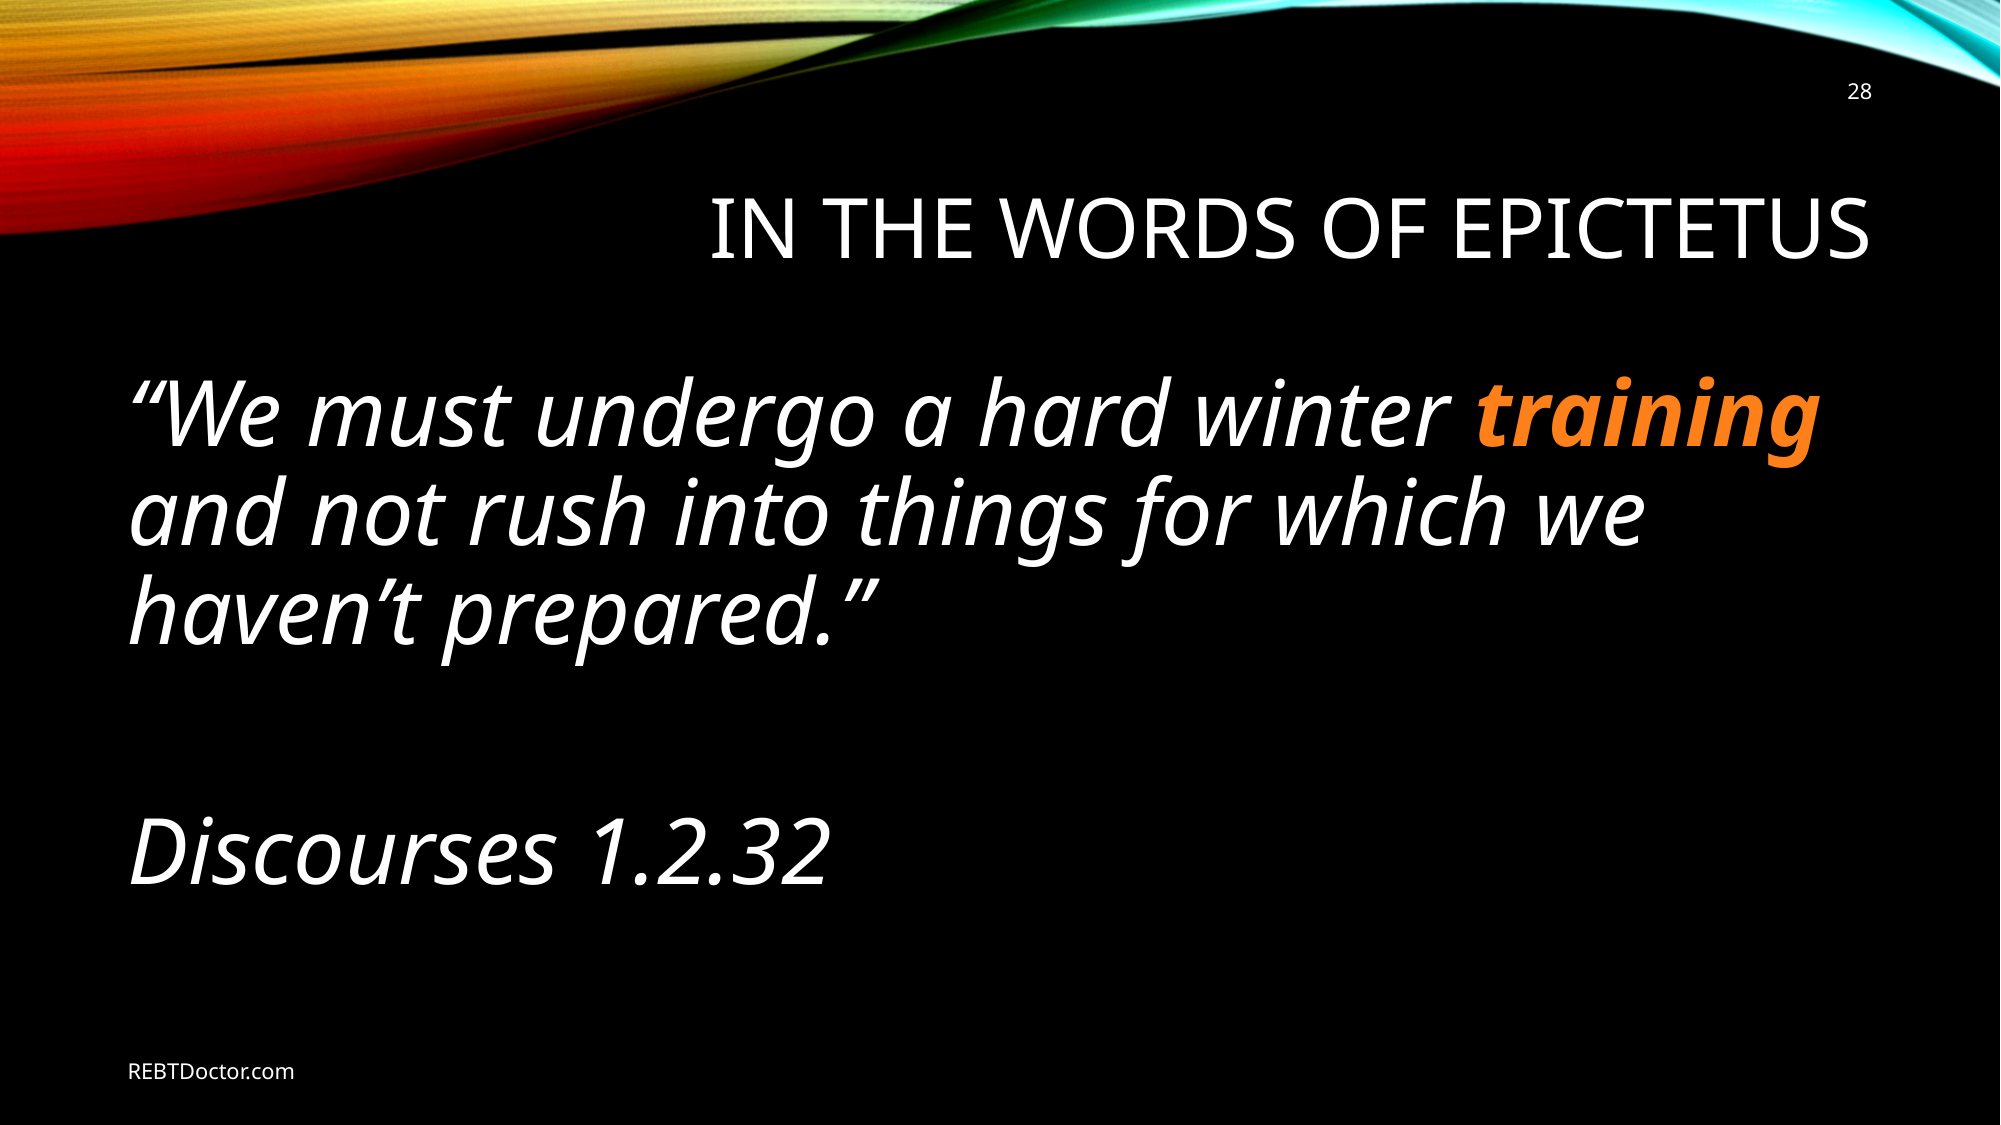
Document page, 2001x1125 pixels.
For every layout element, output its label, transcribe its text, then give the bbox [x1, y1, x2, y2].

title In the words of Epictetus [474, 125, 1888, 338]
slide_number 28 [1437, 62, 1888, 123]
picture [0, 0, 2000, 237]
footer REBTDoctor.com [112, 1042, 1388, 1103]
list “We must undergo a hard winter training and not rush into things for which we haven’t prepared.” Discourses 1.2.32 [112, 360, 1888, 1021]
